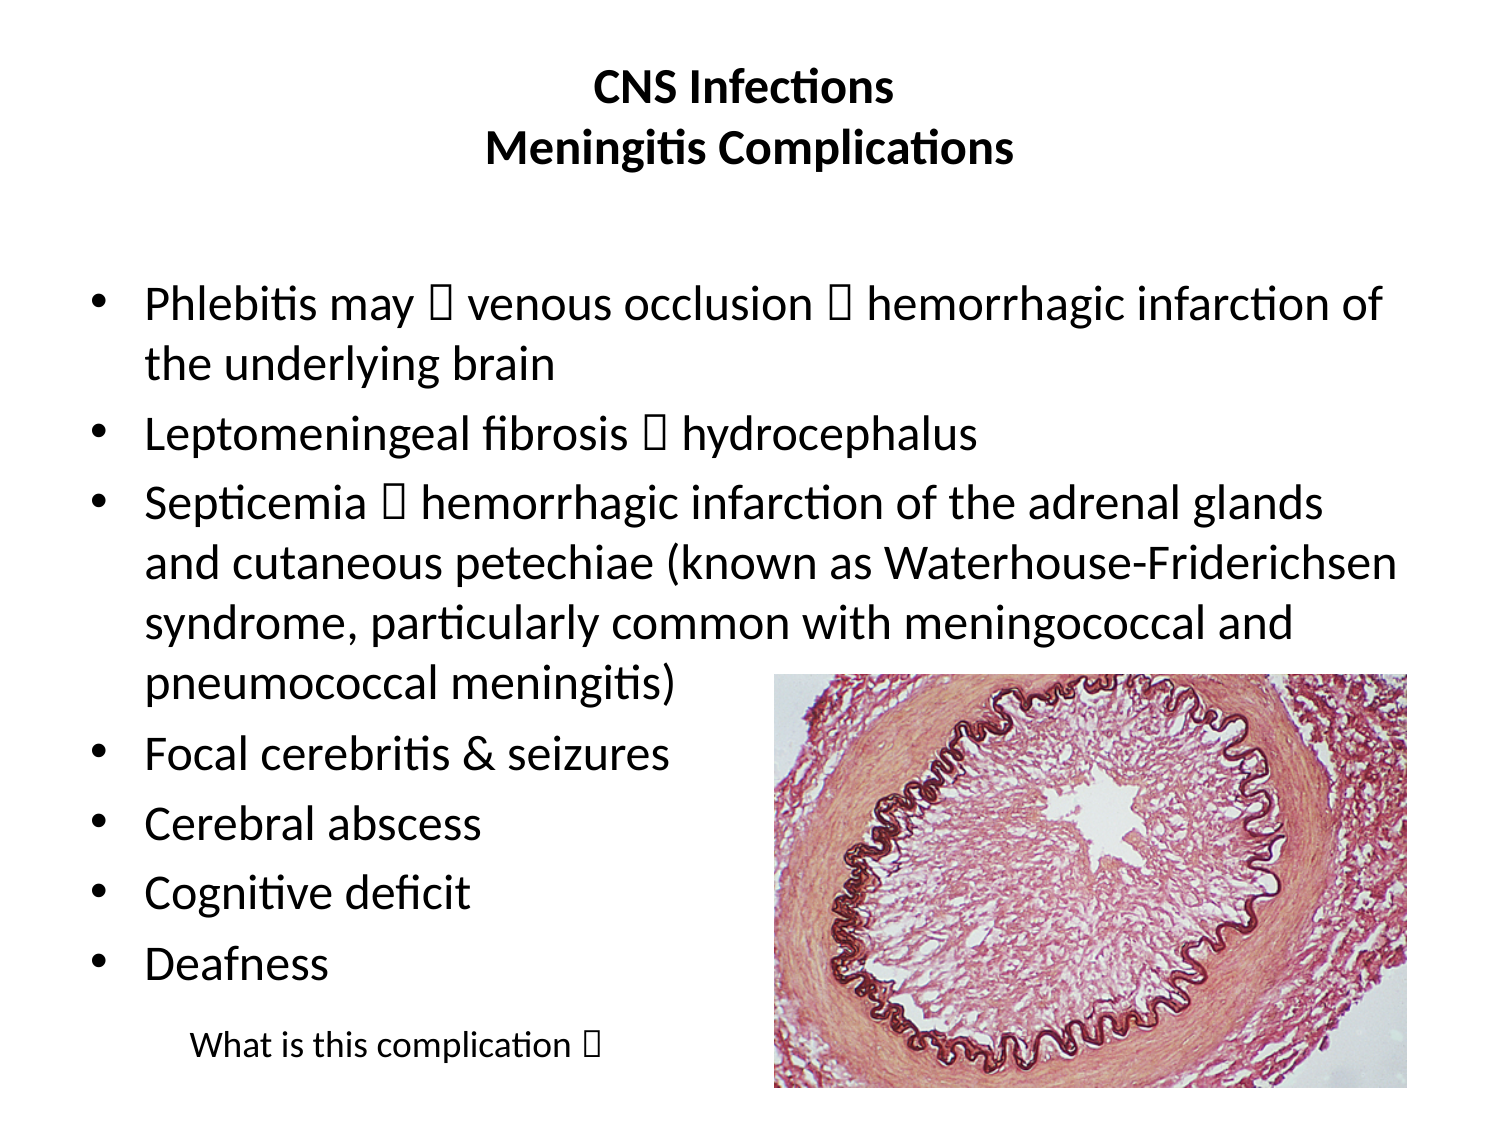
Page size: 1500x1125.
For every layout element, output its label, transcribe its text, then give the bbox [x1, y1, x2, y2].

list Phlebitis may  venous occlusion  hemorrhagic infarction of the underlying brain Leptomeningeal fibrosis  hydrocephalus Septicemia  hemorrhagic infarction of the adrenal glands and cutaneous petechiae (known as Waterhouse-Friderichsen syndrome, particularly common with meningococcal and pneumococcal meningitis) Focal cerebritis & seizures Cerebral abscess Cognitive deficit Deafness [75, 262, 1425, 1005]
title CNS Infections Meningitis Complications [75, 45, 1425, 233]
text_box What is this complication  [174, 1012, 763, 1073]
picture [774, 674, 1407, 1089]
